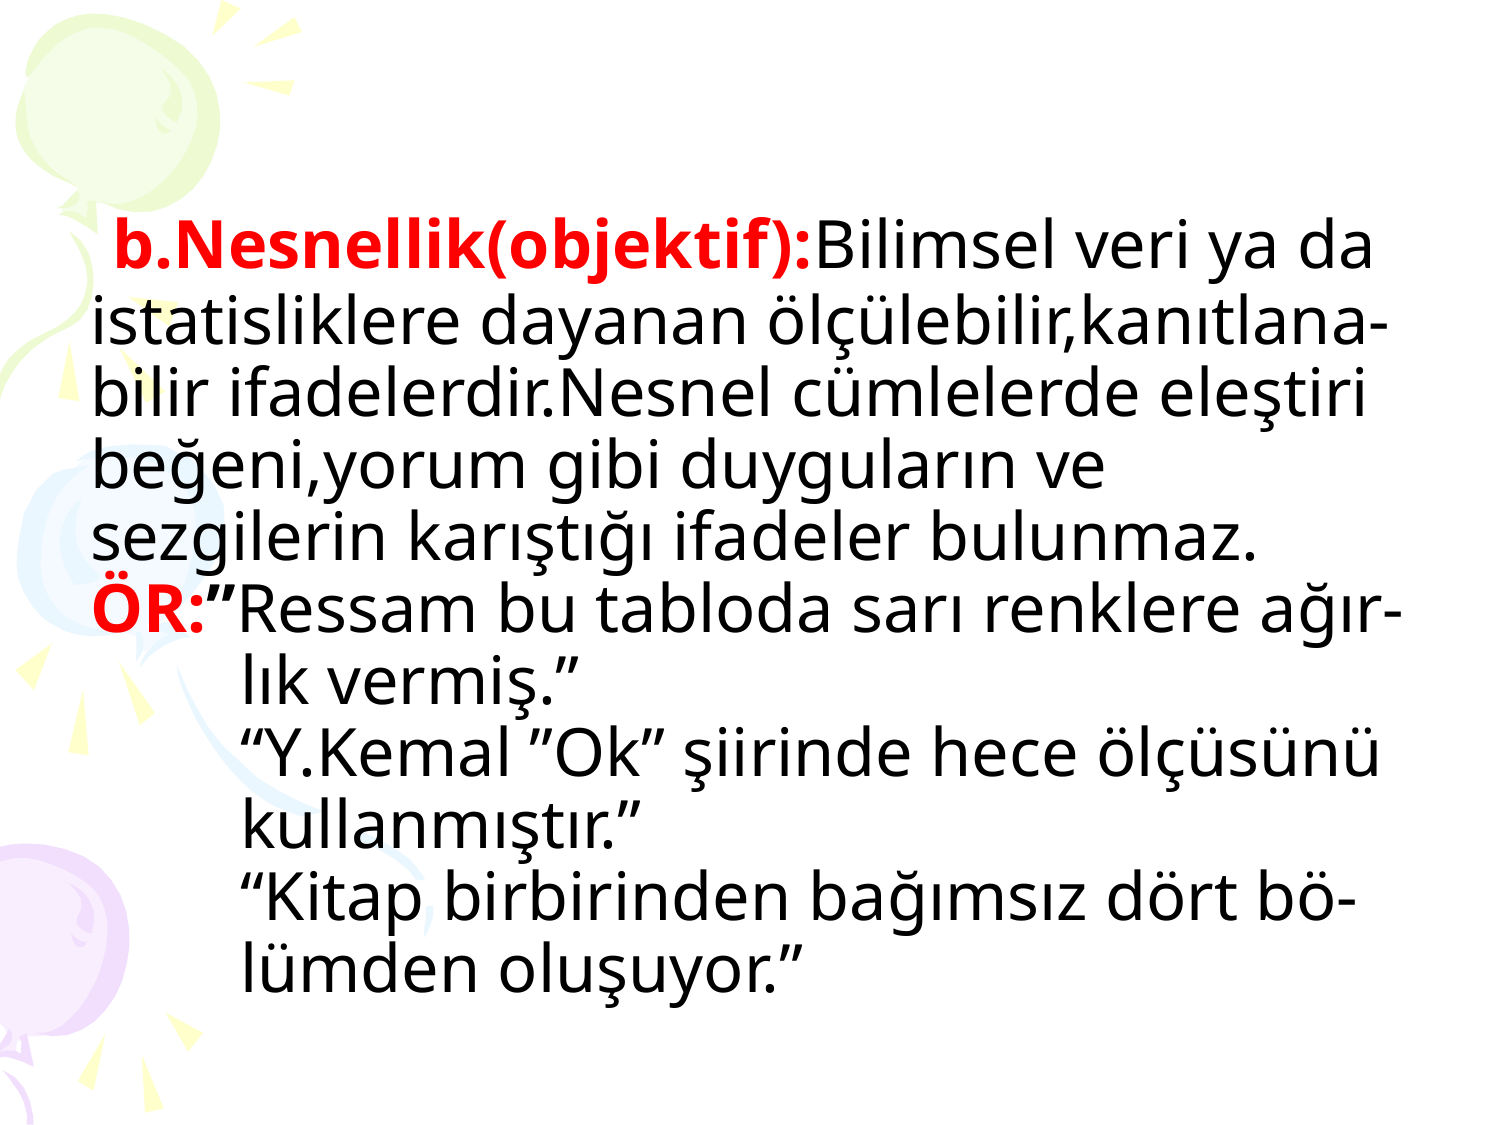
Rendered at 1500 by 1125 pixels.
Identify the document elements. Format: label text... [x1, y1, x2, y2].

title b.Nesnellik(objektif):Bilimsel veri ya da istatisliklere dayanan ölçülebilir,kanıtlana- bilir ifadelerdir.Nesnel cümlelerde eleştiri beğeni,yorum gibi duyguların ve sezgilerin karıştığı ifadeler bulunmaz. ÖR:”Ressam bu tabloda sarı renklere ağır- lık vermiş.” “Y.Kemal ”Ok” şiirinde hece ölçüsünü kullanmıştır.” “Kitap birbirinden bağımsız dört bö- lümden oluşuyor.” [75, 45, 1425, 1094]
